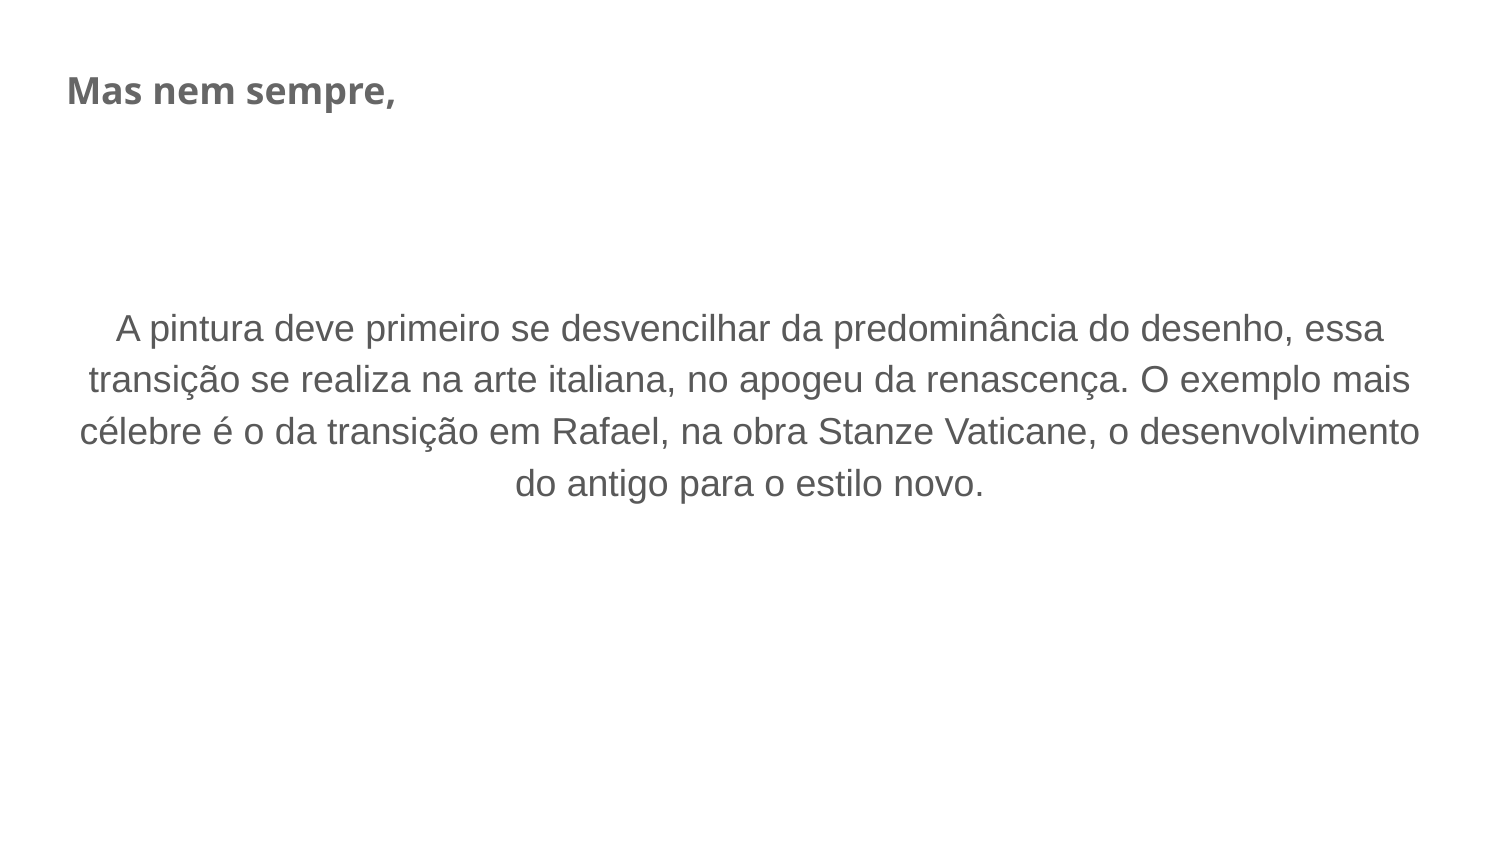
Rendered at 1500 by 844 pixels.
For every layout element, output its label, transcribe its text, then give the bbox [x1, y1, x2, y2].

text_box Mas nem sempre, [51, 52, 1384, 156]
list A pintura deve primeiro se desvencilhar da predominância do desenho, essa transição se realiza na arte italiana, no apogeu da renascença. O exemplo mais célebre é o da transição em Rafael, na obra Stanze Vaticane, o desenvolvimento do antigo para o estilo novo. [51, 272, 1449, 580]
